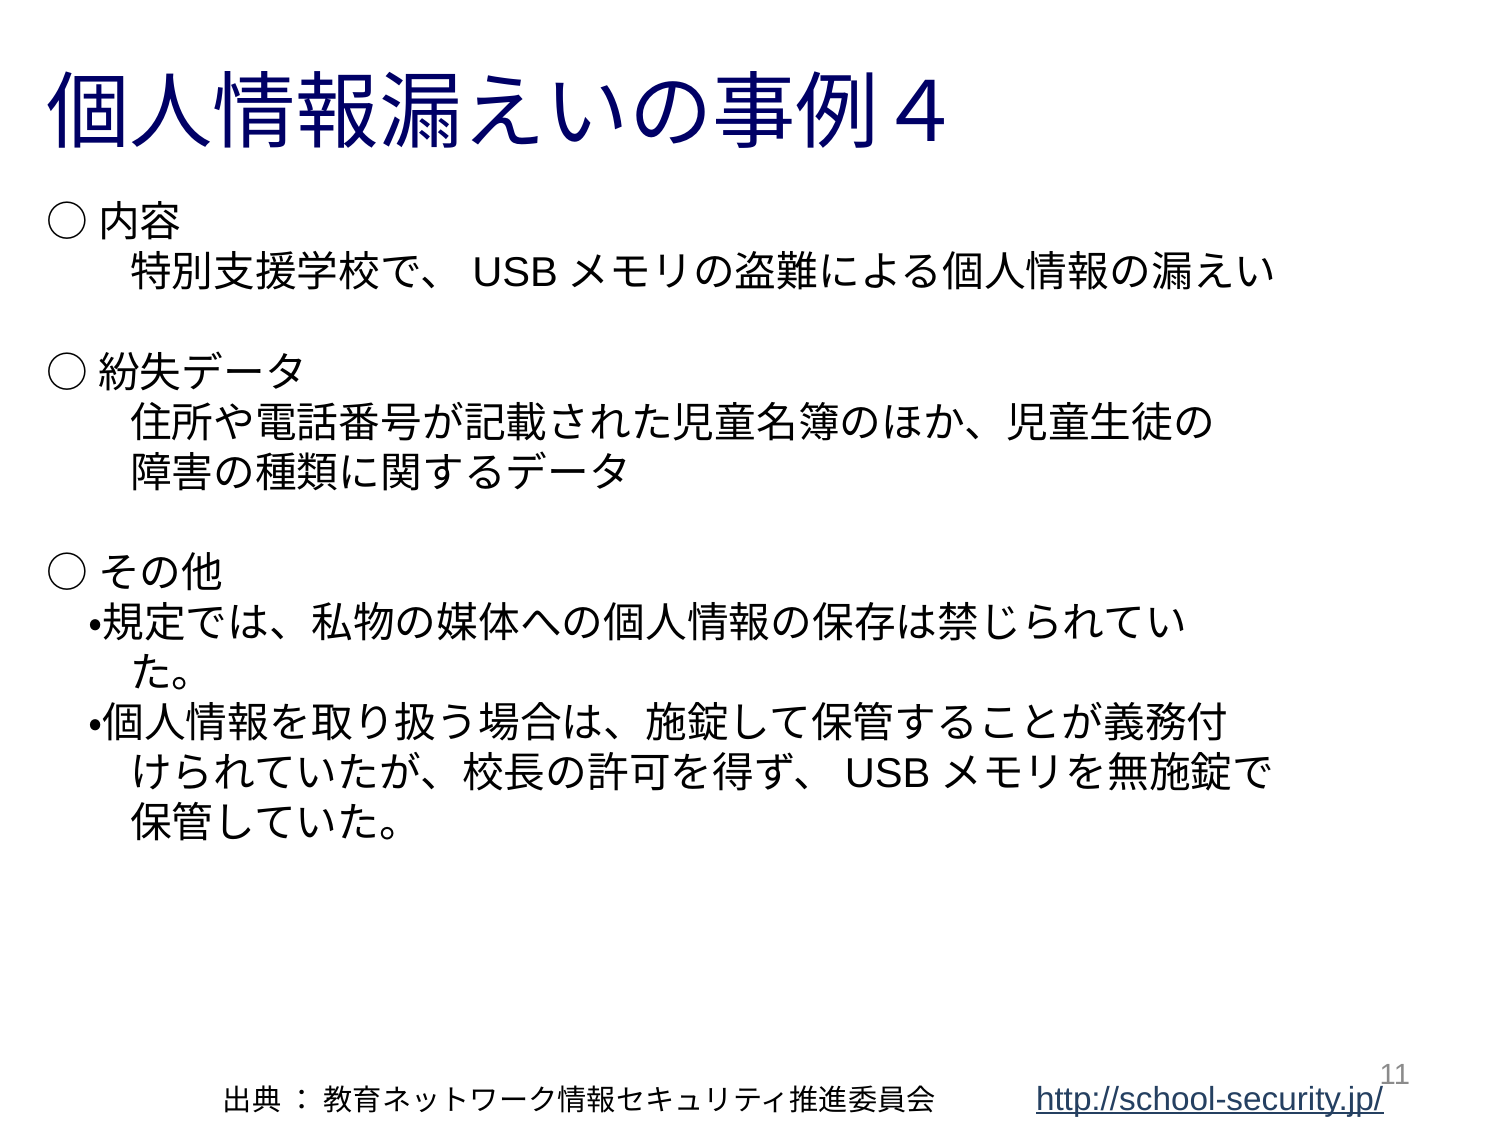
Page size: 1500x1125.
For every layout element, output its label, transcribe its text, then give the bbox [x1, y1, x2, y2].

text_box ○内容 特別支援学校で、USBメモリの盗難による個人情報の漏えい ○紛失データ 住所や電話番号が記載された児童名簿のほか、児童生徒の 障害の種類に関するデータ ○その他 ・規定では、私物の媒体への個人情報の保存は禁じられてい た。 ・個人情報を取り扱う場合は、施錠して保管することが義務付 けられていたが、校長の許可を得ず、USBメモリを無施錠で 保管していた。 [31, 47, 1436, 853]
text_box 個人情報漏えいの事例４ [31, 50, 1213, 166]
text_box 出典 ： 教育ネットワーク情報セキュリティ推進委員会 http://school-security.jp/ [31, 1069, 1473, 1125]
slide_number 11 [1074, 1042, 1425, 1069]
